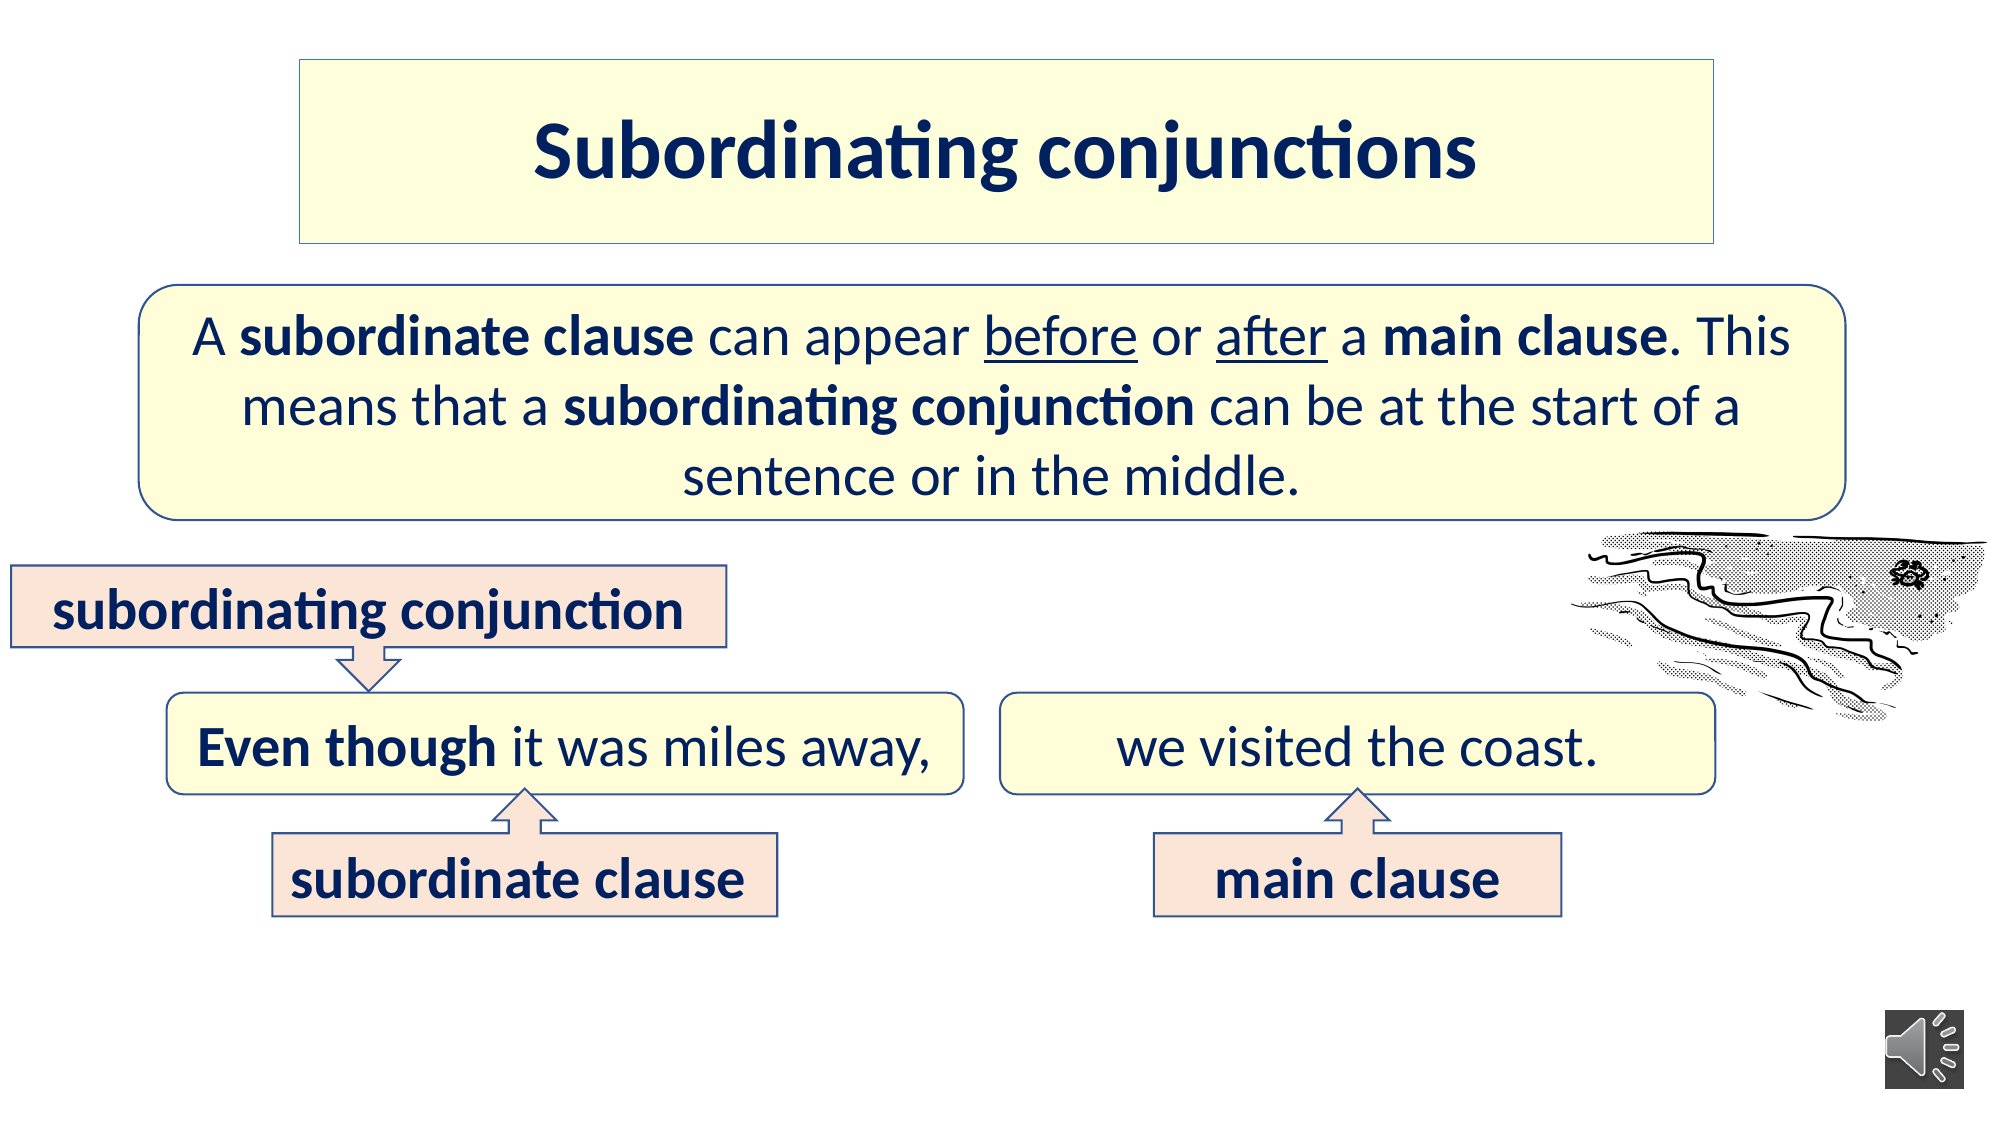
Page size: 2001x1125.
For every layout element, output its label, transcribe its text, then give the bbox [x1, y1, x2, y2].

text_box we visited the coast. [998, 691, 1717, 796]
text_box A subordinate clause can appear before or after a main clause. This means that a subordinating conjunction can be at the start of a sentence or in the middle. [137, 283, 1847, 522]
text_box Even though it was miles away, [165, 691, 965, 796]
text_box main clause [1152, 787, 1563, 918]
title Subordinating conjunctions [299, 59, 1714, 244]
text_box subordinating conjunction [10, 564, 728, 693]
picture [1884, 1009, 1965, 1090]
text_box subordinate clause [271, 787, 779, 918]
picture [1547, 479, 2000, 753]
